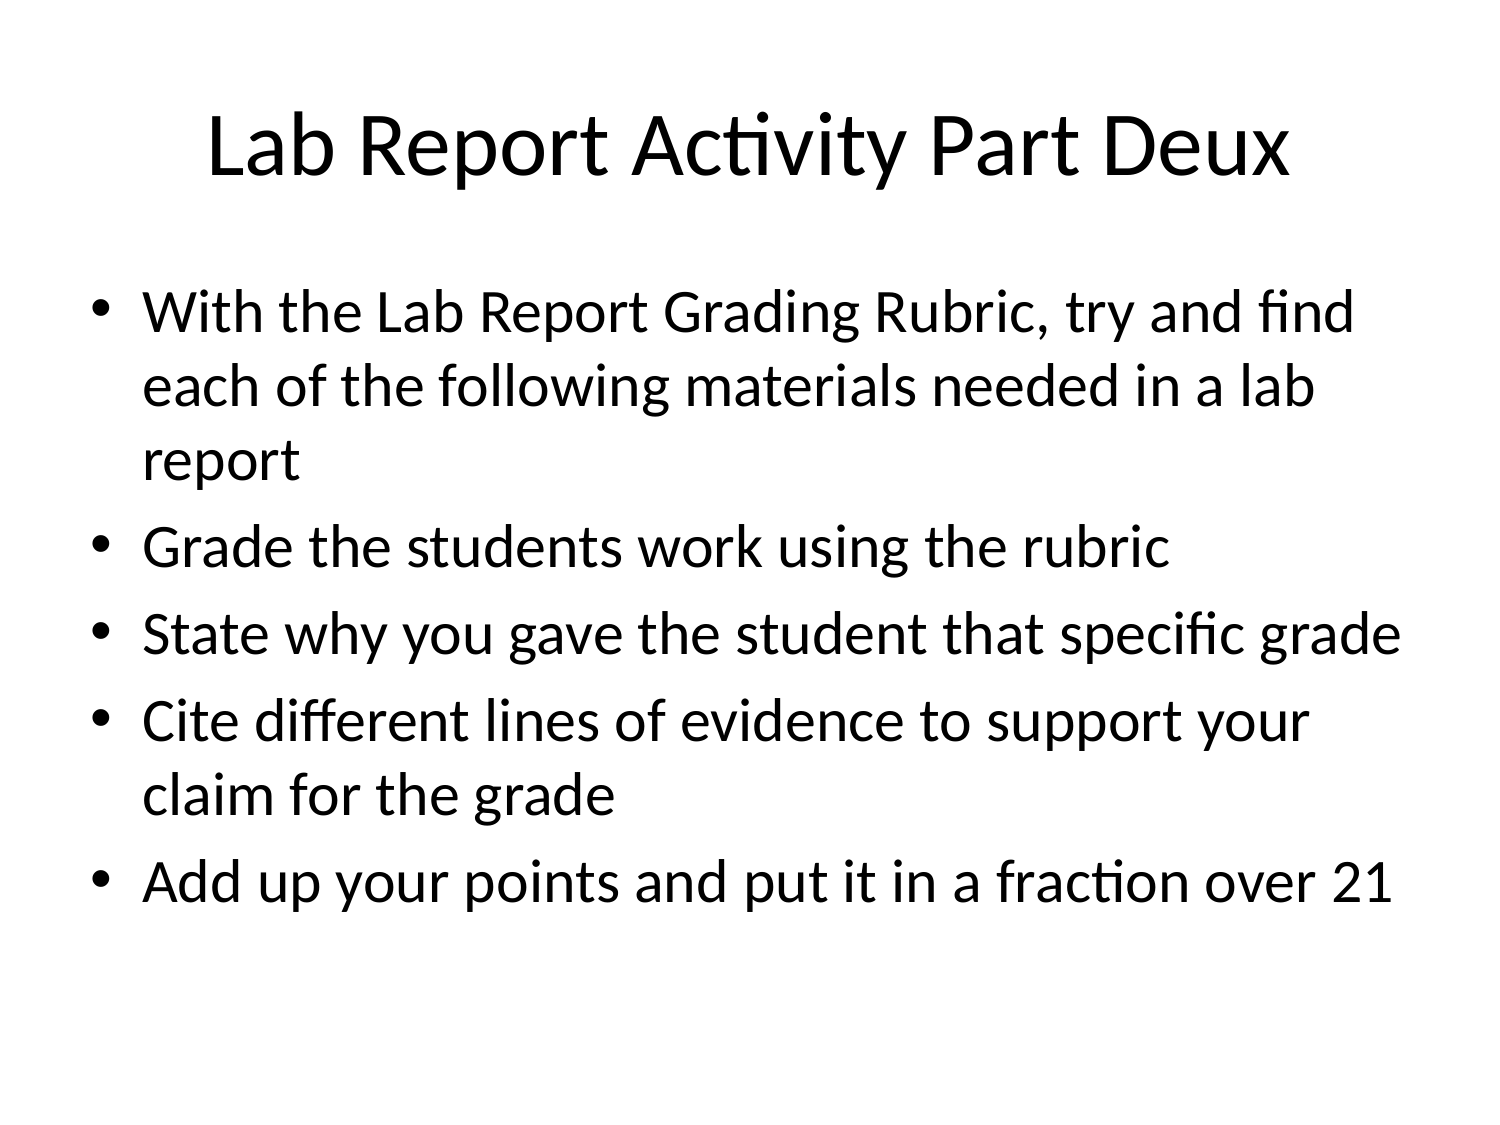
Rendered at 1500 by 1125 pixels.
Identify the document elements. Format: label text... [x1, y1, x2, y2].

title Lab Report Activity Part Deux [75, 45, 1425, 233]
list With the Lab Report Grading Rubric, try and find each of the following materials needed in a lab report Grade the students work using the rubric State why you gave the student that specific grade Cite different lines of evidence to support your claim for the grade Add up your points and put it in a fraction over 21 [75, 262, 1425, 1075]
